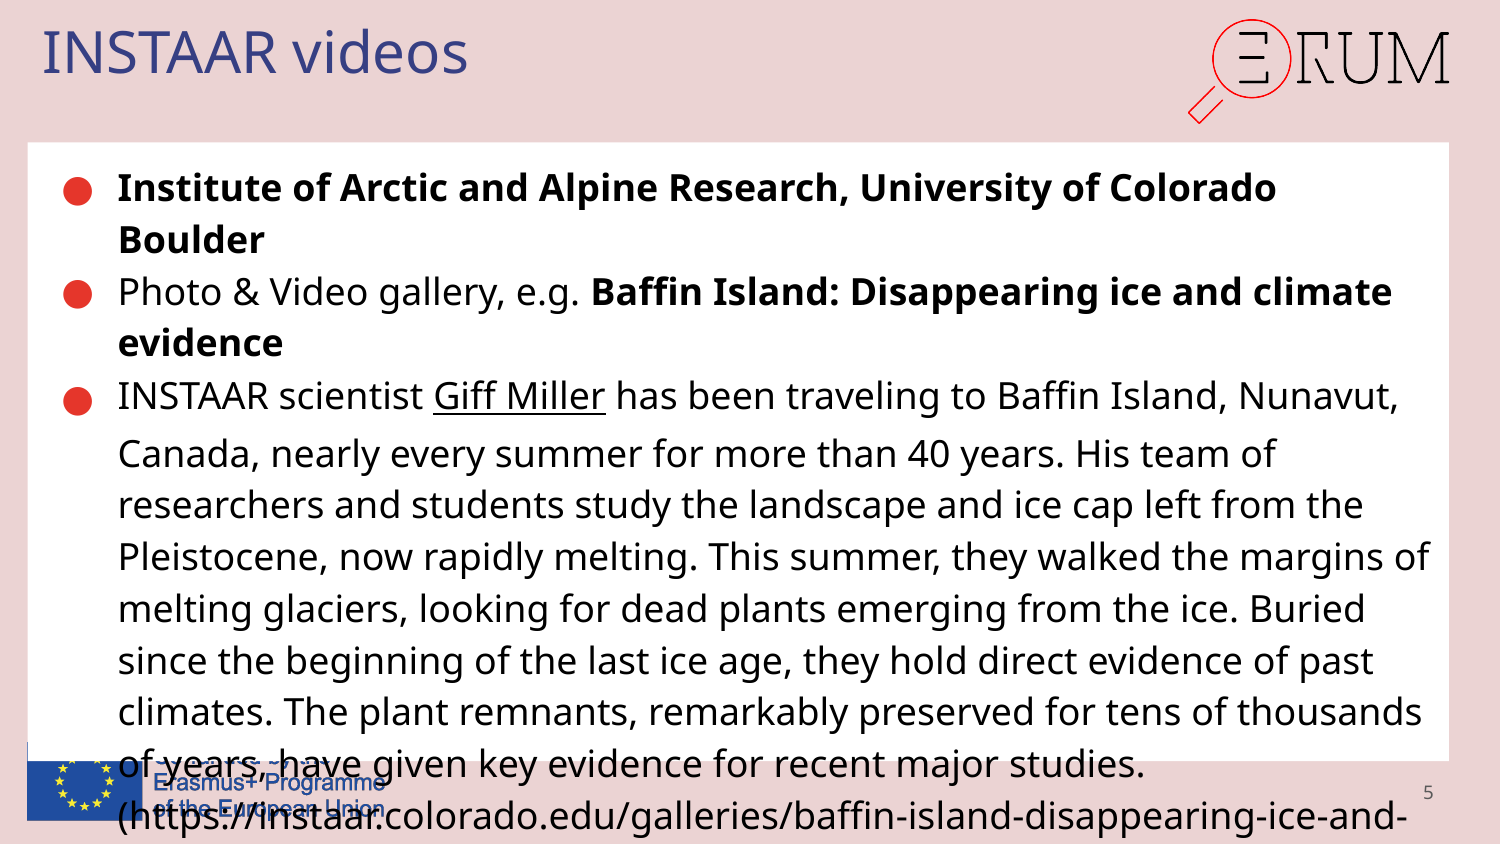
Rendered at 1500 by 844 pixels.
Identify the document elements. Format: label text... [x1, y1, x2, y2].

list Institute of Arctic and Alpine Research, University of Colorado Boulder Photo & Video gallery, e.g. Baffin Island: Disappearing ice and climate evidence INSTAAR scientist Giff Miller has been traveling to Baffin Island, Nunavut, Canada, nearly every summer for more than 40 years. His team of researchers and students study the landscape and ice cap left from the Pleistocene, now rapidly melting. This summer, they walked the margins of melting glaciers, looking for dead plants emerging from the ice. Buried since the beginning of the last ice age, they hold direct evidence of past climates. The plant remnants, remarkably preserved for tens of thousands of years, have given key evidence for recent major studies. (https://instaar.colorado.edu/galleries/baffin-island-disappearing-ice-and-climate-evidence/) [27, 142, 1449, 762]
title INSTAAR videos [27, 0, 1144, 94]
picture [1136, 0, 1500, 137]
slide_number 5 [1358, 761, 1449, 826]
picture [27, 762, 385, 821]
